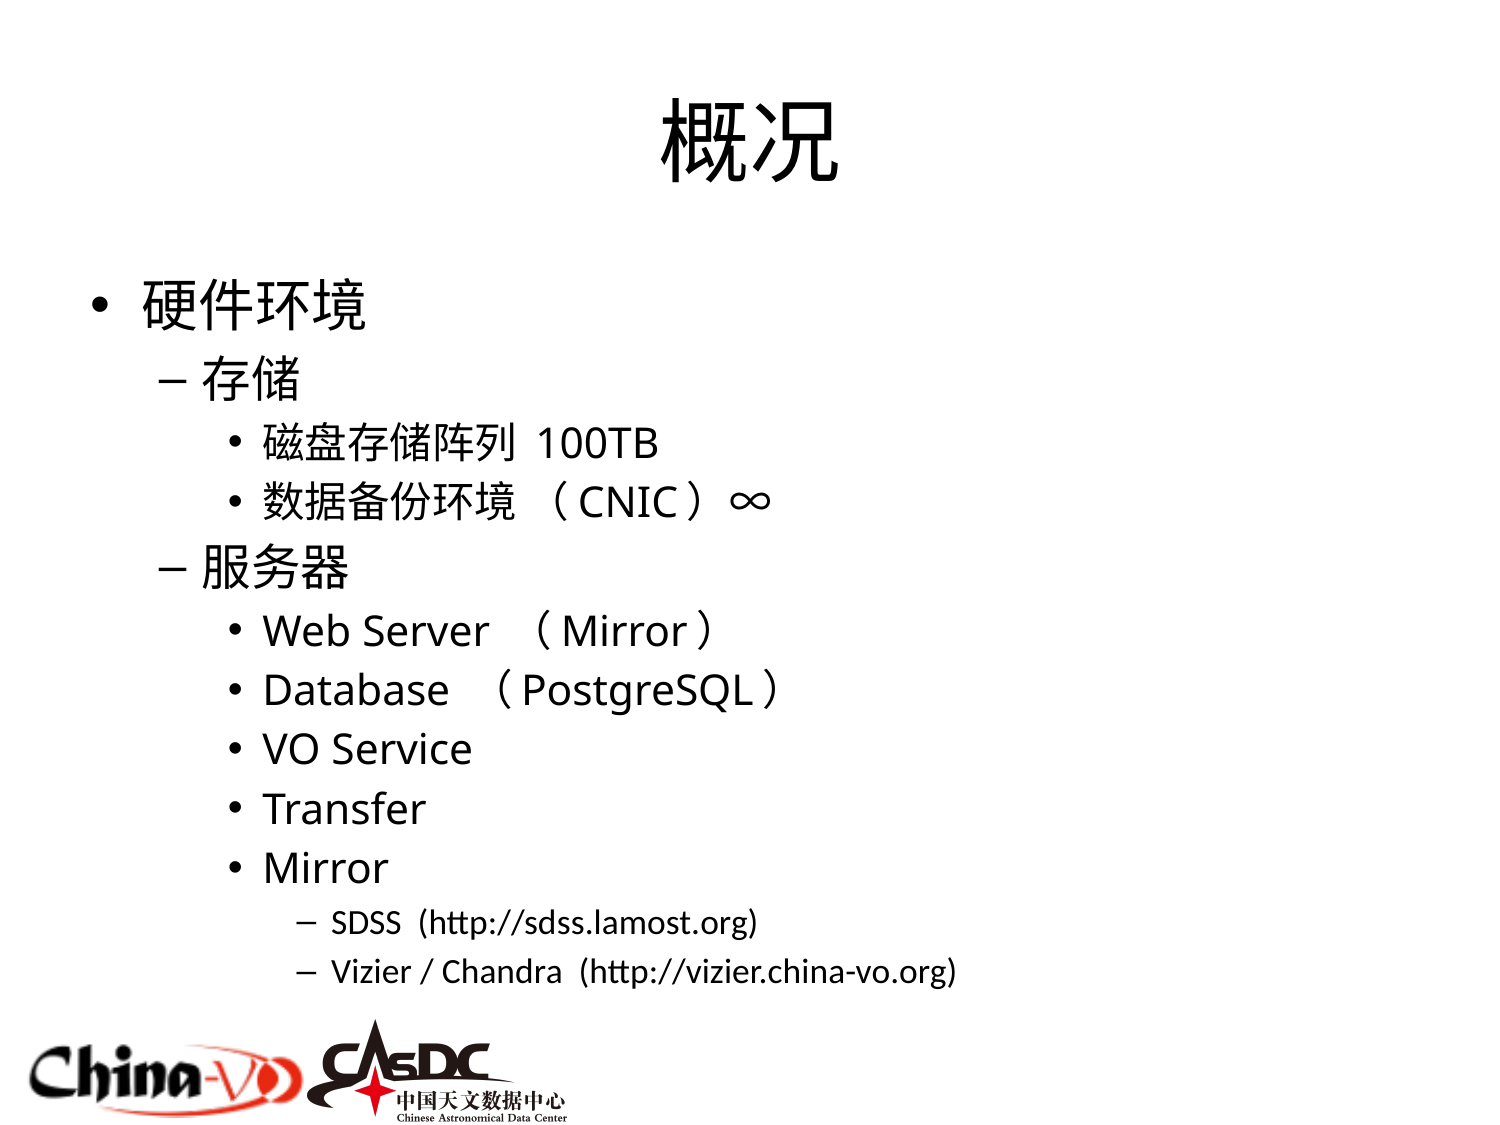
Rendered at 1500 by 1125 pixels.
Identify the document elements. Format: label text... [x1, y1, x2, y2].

list 硬件环境 存储 磁盘存储阵列 100TB 数据备份环境 （CNIC）∞ 服务器 Web Server （Mirror） Database （PostgreSQL） VO Service Transfer Mirror SDSS (http://sdss.lamost.org) Vizier / Chandra (http://vizier.china-vo.org) [75, 262, 1425, 1005]
picture [24, 1019, 567, 1125]
title 概况 [75, 45, 1425, 233]
